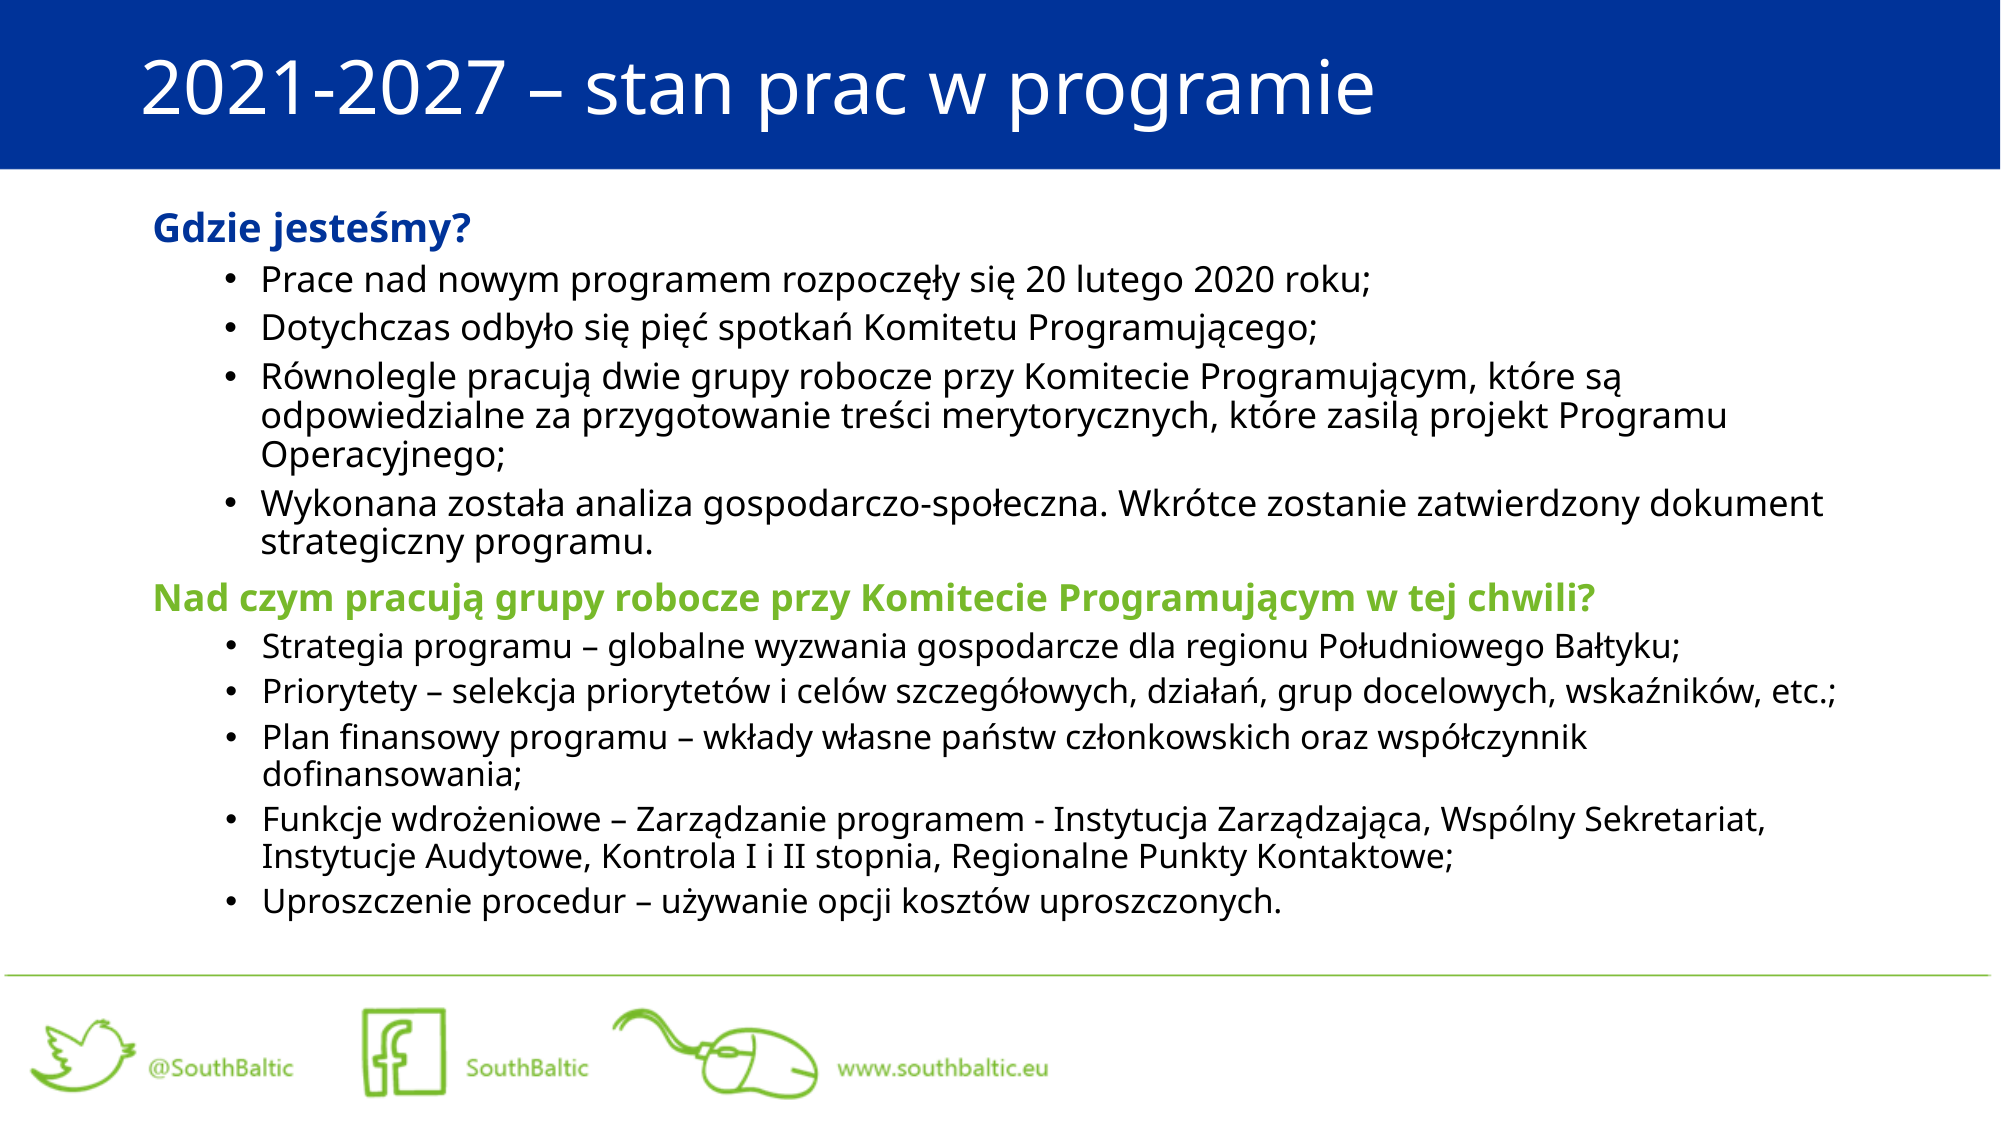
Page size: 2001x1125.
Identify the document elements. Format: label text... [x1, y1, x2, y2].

picture [0, 0, 2001, 1125]
title 2021-2027 – stan prac w programie [125, 34, 1851, 145]
list Gdzie jesteśmy? Prace nad nowym programem rozpoczęły się 20 lutego 2020 roku; Dotychczas odbyło się pięć spotkań Komitetu Programującego; Równolegle pracują dwie grupy robocze przy Komitecie Programującym, które są odpowiedzialne za przygotowanie treści merytorycznych, które zasilą projekt Programu Operacyjnego; Wykonana została analiza gospodarczo-społeczna. Wkrótce zostanie zatwierdzony dokument strategiczny programu. [137, 200, 1863, 572]
text_box Nad czym pracują grupy robocze przy Komitecie Programującym w tej chwili? Strategia programu – globalne wyzwania gospodarcze dla regionu Południowego Bałtyku; Priorytety – selekcja priorytetów i celów szczegółowych, działań, grup docelowych, wskaźników, etc.; Plan finansowy programu – wkłady własne państw członkowskich oraz współczynnik dofinansowania; Funkcje wdrożeniowe – Zarządzanie programem - Instytucja Zarządzająca, Wspólny Sekretariat, Instytucje Audytowe, Kontrola I i II stopnia, Regionalne Punkty Kontaktowe; Uproszczenie procedur – używanie opcji kosztów uproszczonych. [137, 572, 1863, 943]
